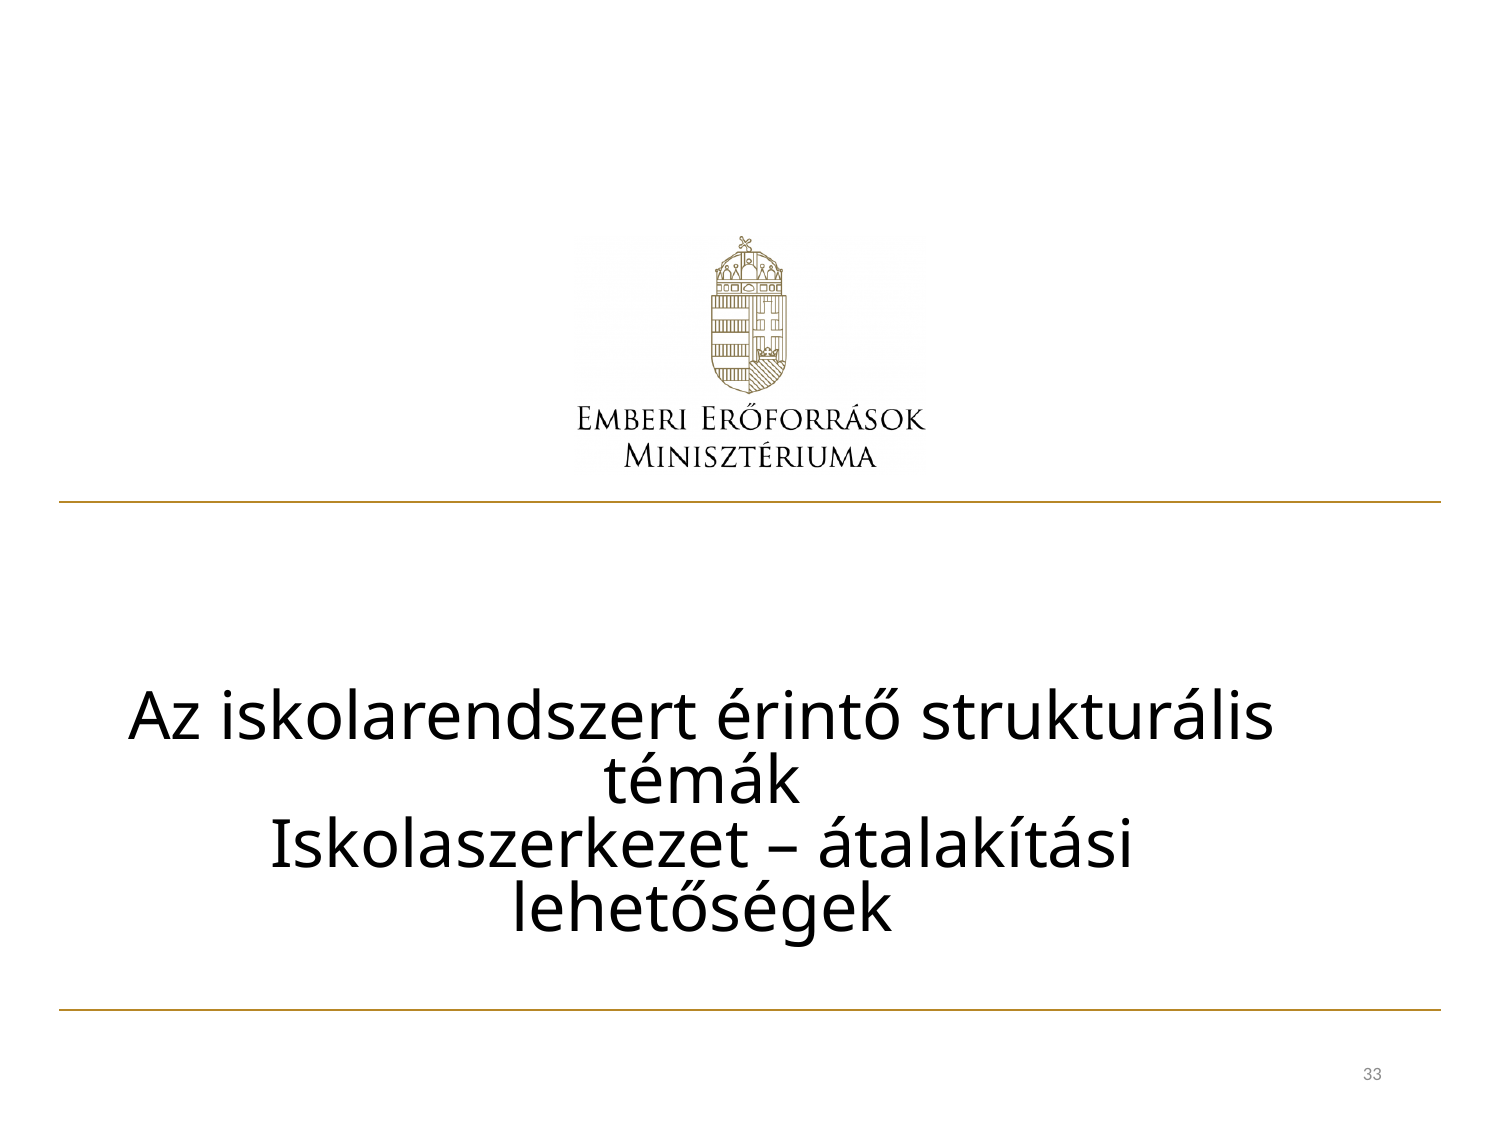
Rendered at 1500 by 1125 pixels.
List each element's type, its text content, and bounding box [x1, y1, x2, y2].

text_box Az iskolarendszert érintő strukturális témák Iskolaszerkezet – átalakítási lehetőségek [76, 680, 1329, 1016]
title [102, 280, 1397, 749]
picture [574, 236, 926, 280]
slide_number 33 [1059, 1042, 1397, 1103]
